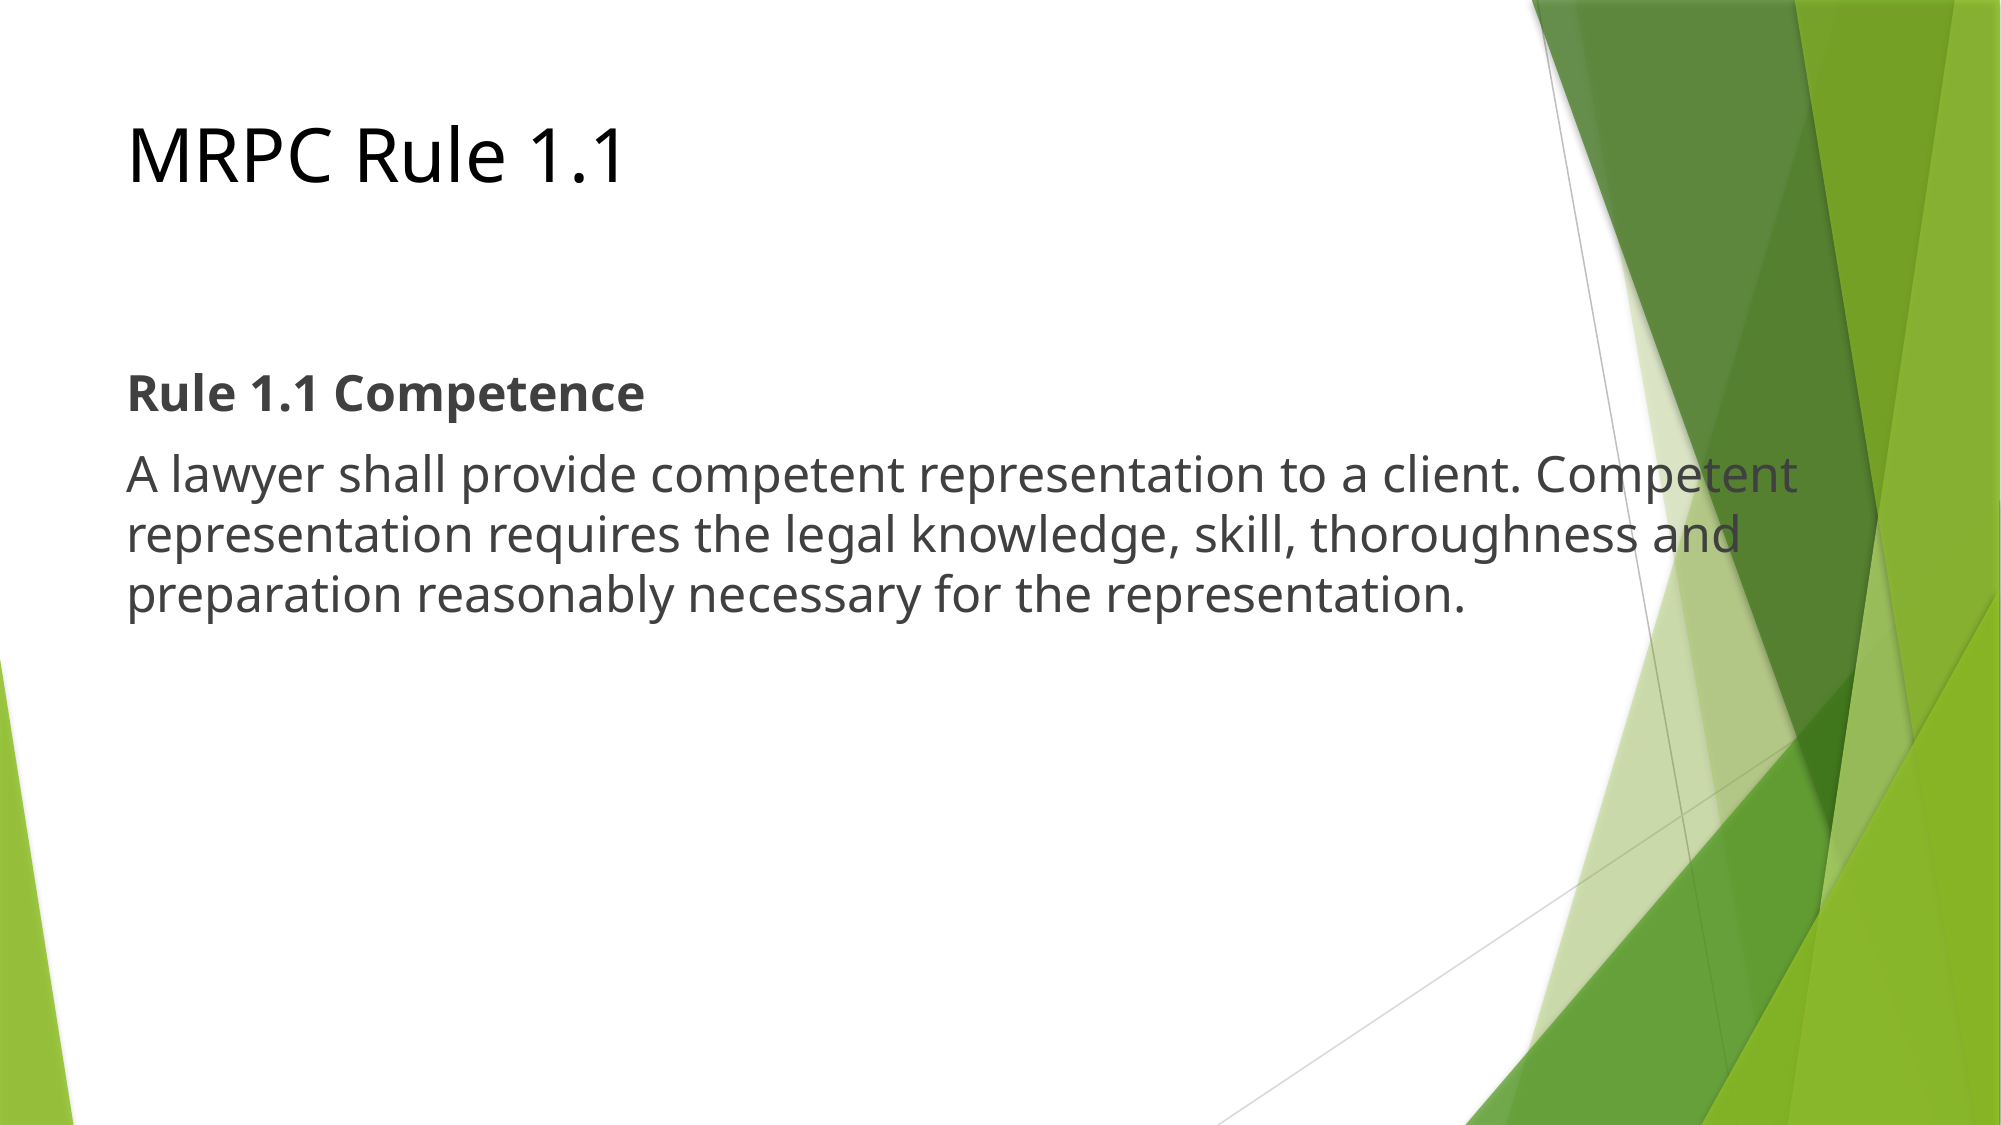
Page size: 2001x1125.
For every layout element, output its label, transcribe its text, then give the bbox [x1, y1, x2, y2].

title MRPC Rule 1.1 [111, 99, 1522, 317]
list Rule 1.1 Competence A lawyer shall provide competent representation to a client. Competent representation requires the legal knowledge, skill, thoroughness and preparation reasonably necessary for the representation. [111, 354, 1864, 992]
